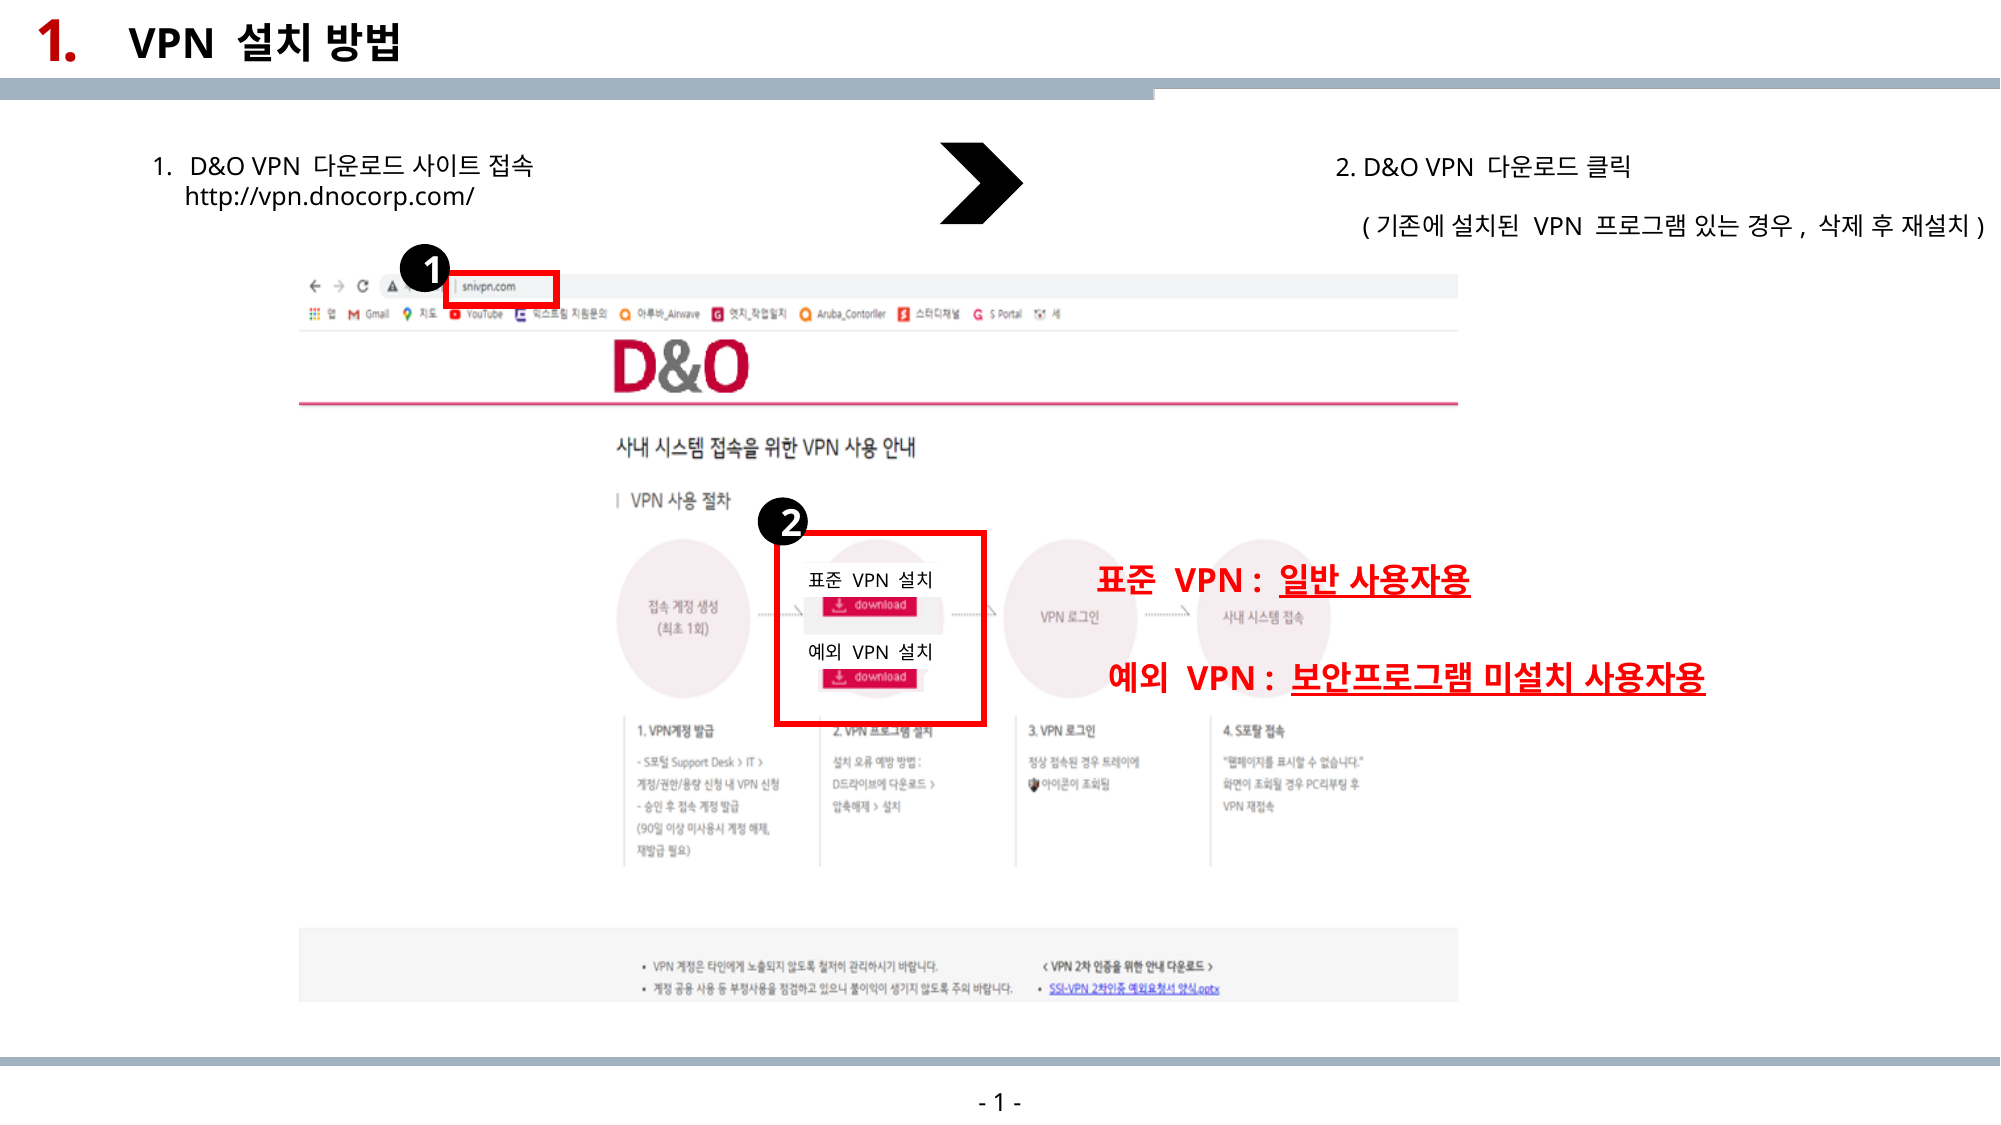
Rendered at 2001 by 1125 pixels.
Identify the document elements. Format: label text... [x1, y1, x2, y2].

text_box VPN 설치 방법 [113, 9, 418, 75]
picture [818, 665, 924, 692]
text_box 2. D&O VPN 다운로드 클릭 (기존에 설치된 VPN 프로그램 있는 경우, 삭제 후 재설치) [1320, 143, 2000, 249]
picture [0, 1057, 2000, 1066]
text_box D&O VPN 다운로드 사이트 접속 http://vpn.dnocorp.com/ [137, 143, 550, 219]
text_box 1. [21, 0, 124, 81]
picture [818, 593, 924, 620]
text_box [299, 274, 1914, 1002]
text_box [939, 142, 1024, 225]
picture [0, 78, 2000, 100]
text_box - 1 - [963, 1079, 1037, 1125]
text_box 1 [399, 244, 450, 274]
